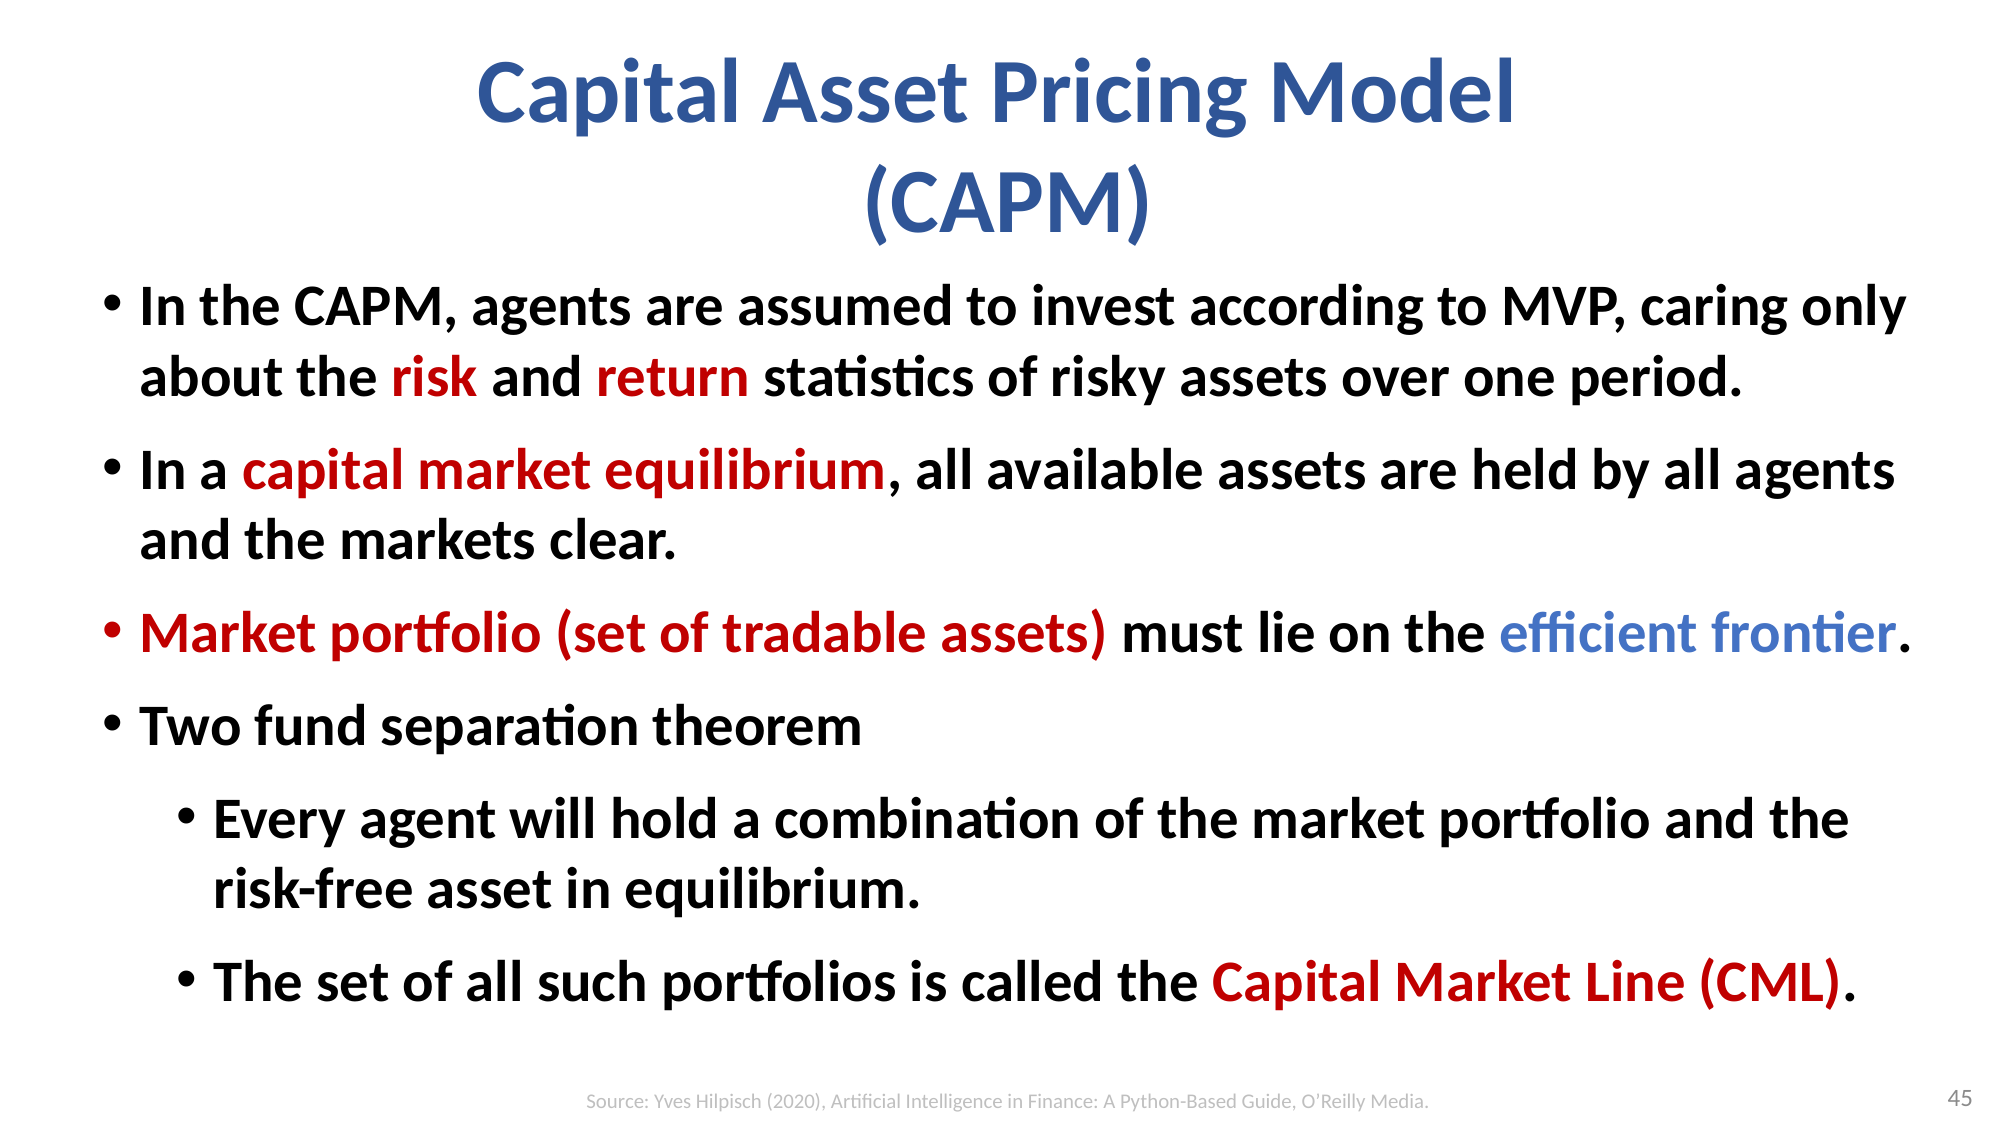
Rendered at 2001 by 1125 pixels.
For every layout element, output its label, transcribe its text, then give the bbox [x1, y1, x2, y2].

slide_number 45 [1830, 1076, 1989, 1116]
title Capital Asset Pricing Model (CAPM) [87, 22, 1929, 259]
list In the CAPM, agents are assumed to invest according to MVP, caring only about the risk and return statistics of risky assets over one period. In a capital market equilibrium, all available assets are held by all agents and the markets clear. Market portfolio (set of tradable assets) must lie on the efficient frontier. Two fund separation theorem Every agent will hold a combination of the market portfolio and the risk-free asset in equilibrium. The set of all such portfolios is called the Capital Market Line (CML). [87, 259, 1929, 1043]
text_box Source: Yves Hilpisch (2020), Artificial Intelligence in Finance: A Python-Based Guide, O’Reilly Media. [316, 1079, 1700, 1120]
